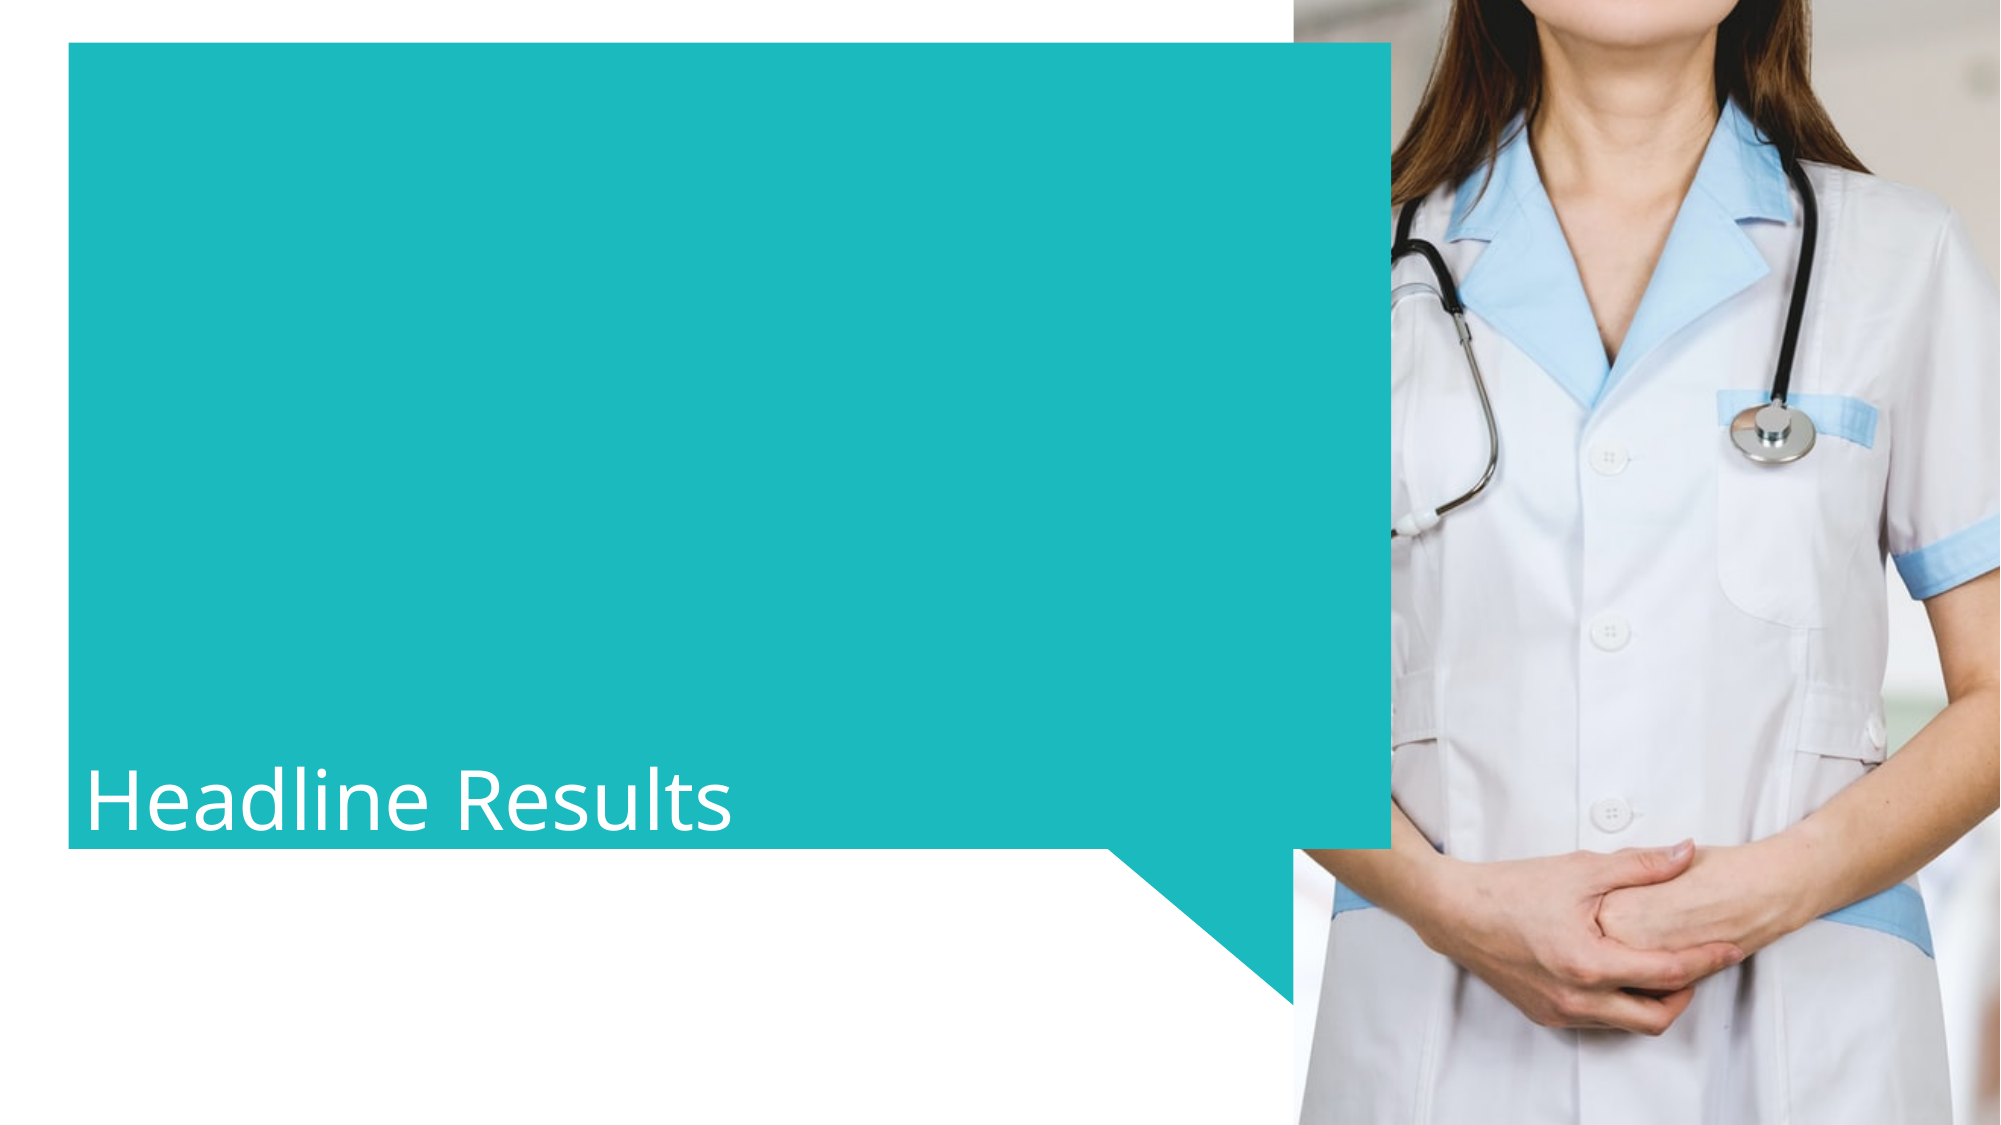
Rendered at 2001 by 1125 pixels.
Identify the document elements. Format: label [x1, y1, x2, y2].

text_box [68, 42, 1392, 1006]
picture [1293, 0, 2000, 1125]
